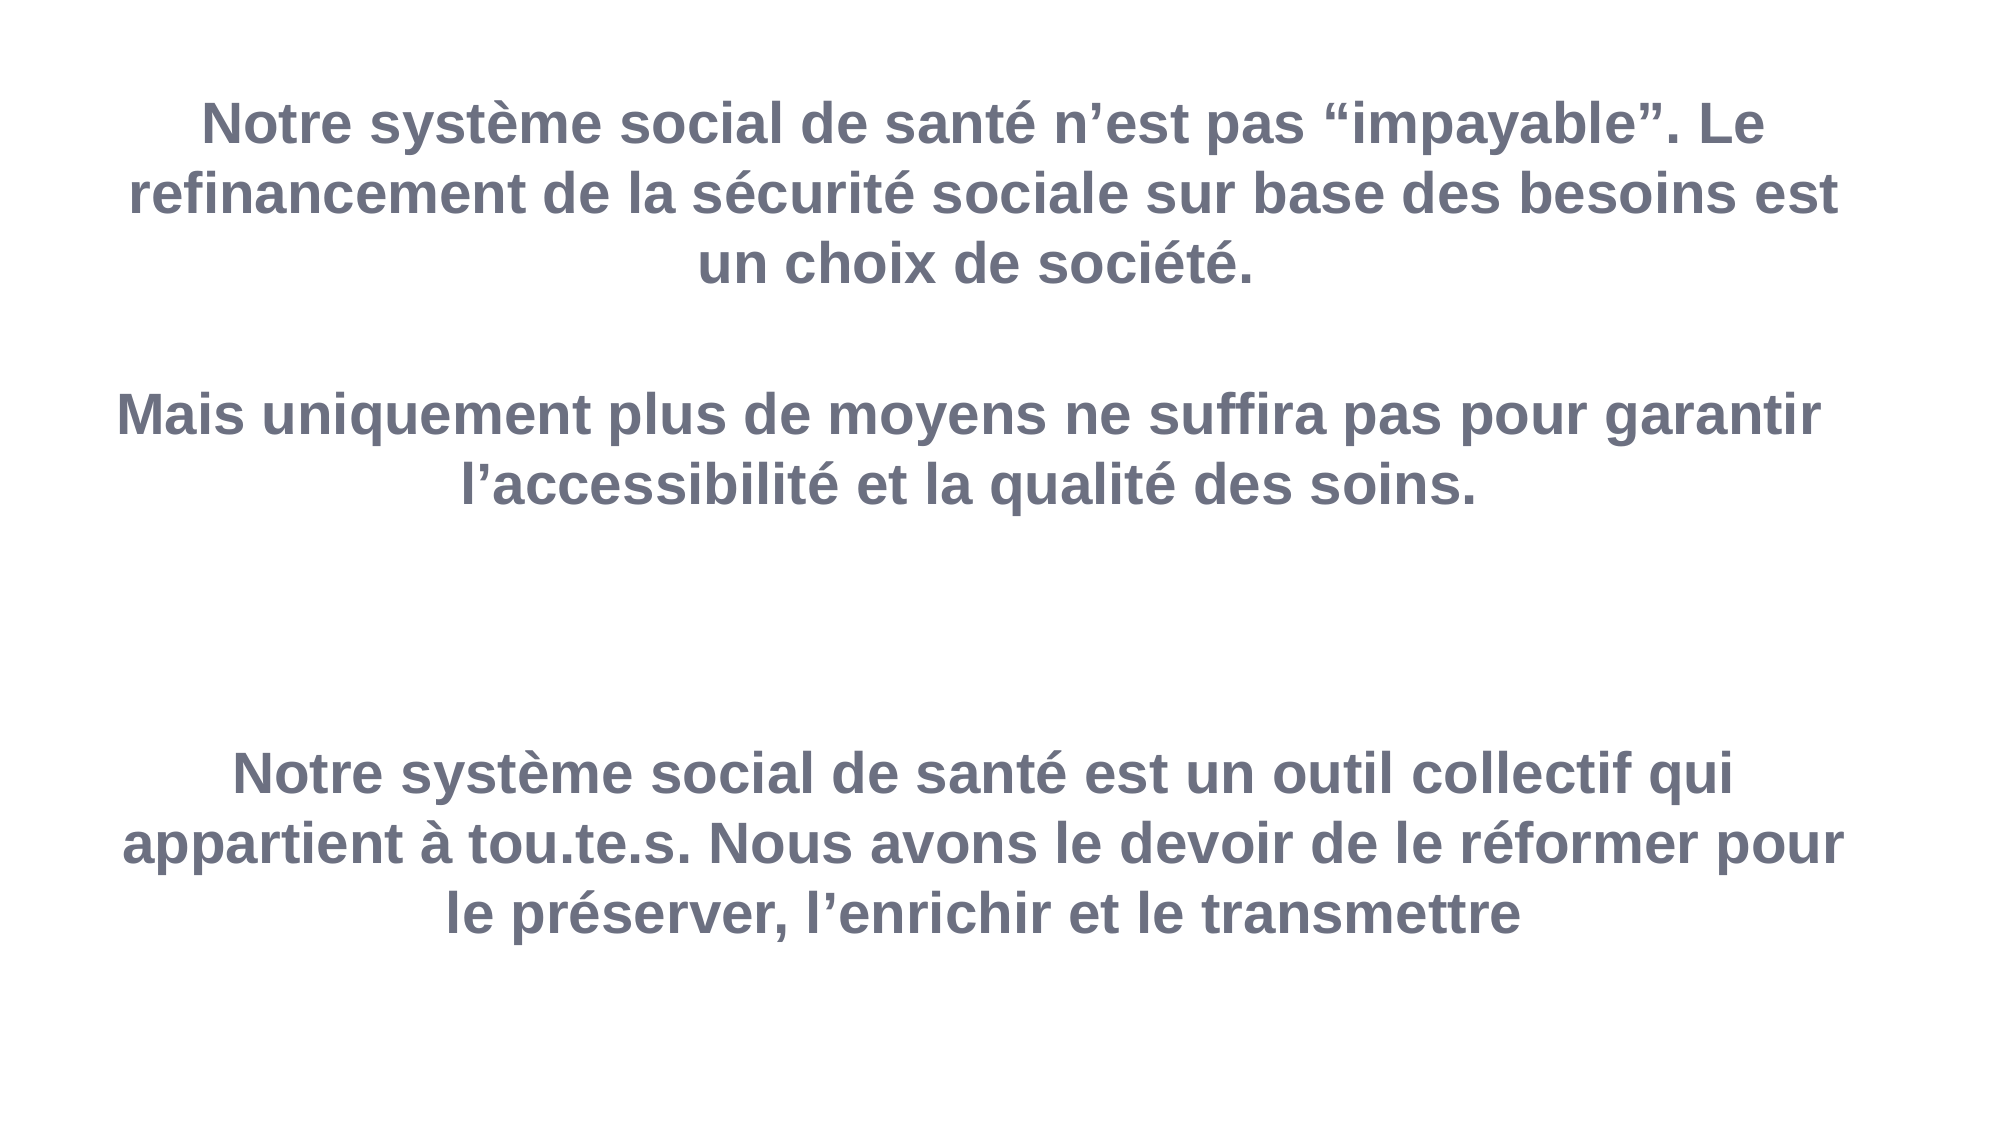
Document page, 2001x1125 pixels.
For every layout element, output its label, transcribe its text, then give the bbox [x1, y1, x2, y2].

text_box Mais uniquement plus de moyens ne suffira pas pour garantir l’accessibilité et la qualité des soins. [83, 368, 1856, 569]
text_box Notre système social de santé n’est pas “impayable”. Le refinancement de la sécurité sociale sur base des besoins est un choix de société. [83, 78, 1886, 363]
text_box Notre système social de santé est un outil collectif qui appartient à tou.te.s. Nous avons le devoir de le réformer pour le préserver, l’enrichir et le transmettre [98, 728, 1871, 998]
